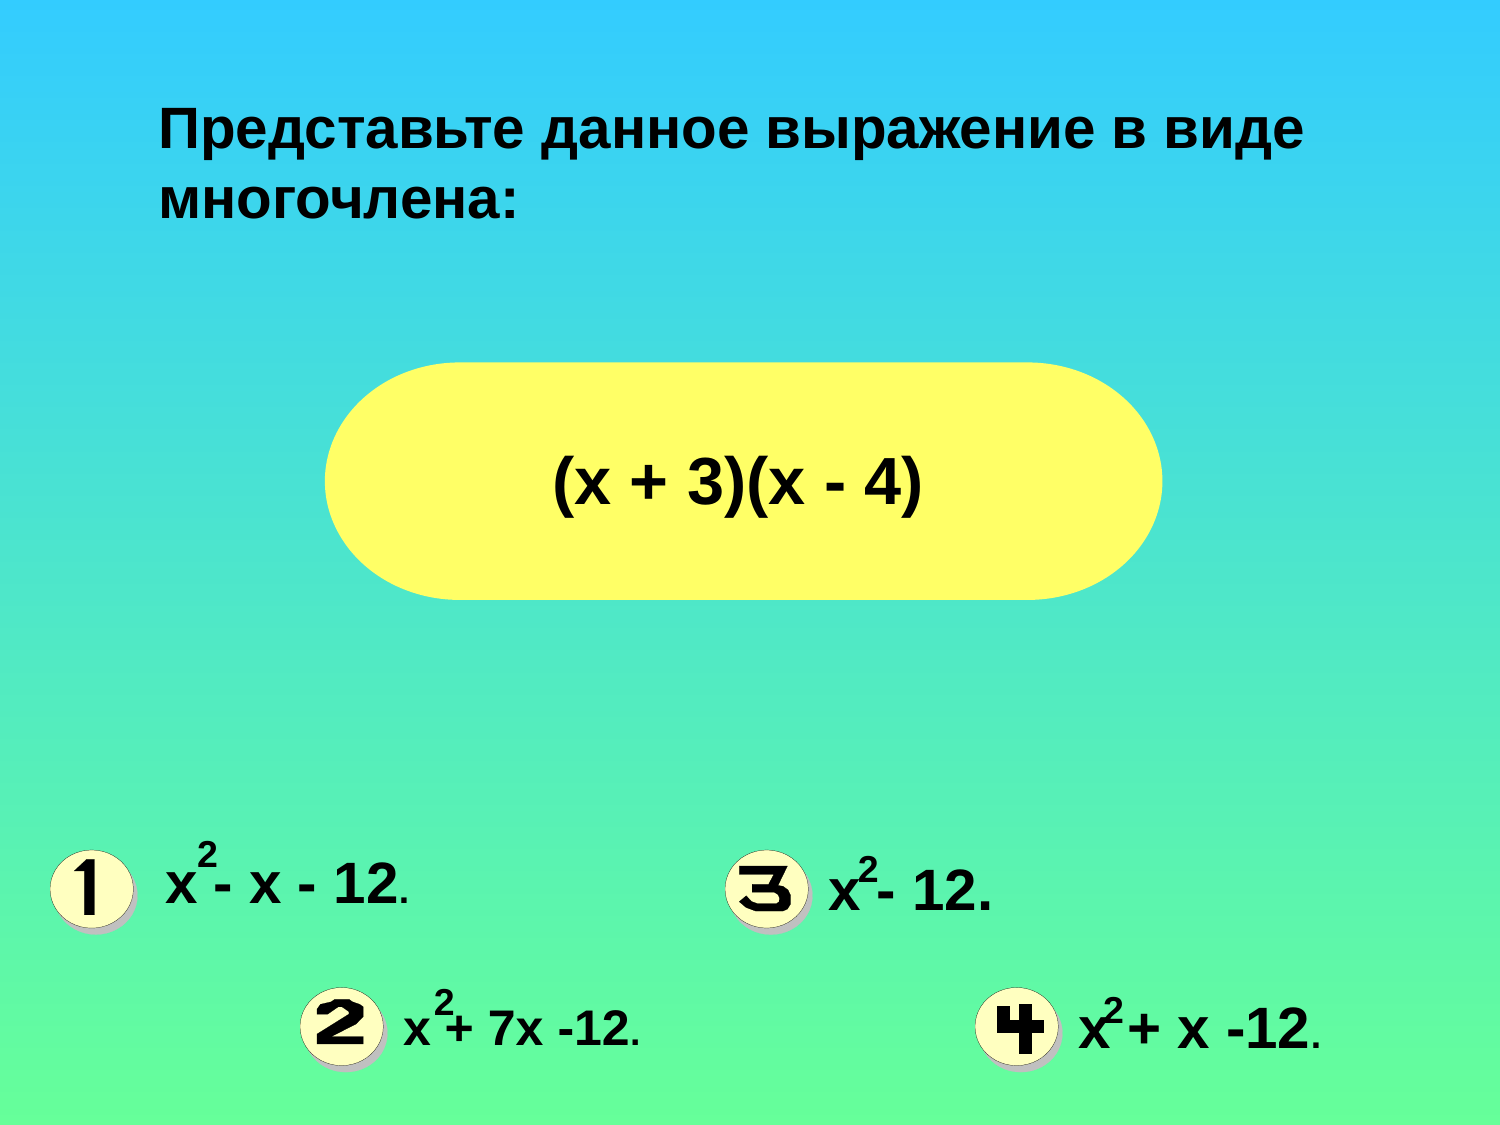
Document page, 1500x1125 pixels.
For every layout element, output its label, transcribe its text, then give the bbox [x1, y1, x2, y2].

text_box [49, 849, 138, 938]
text_box [324, 362, 1163, 600]
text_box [724, 849, 812, 938]
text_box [148, 822, 426, 924]
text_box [974, 987, 1063, 1076]
text_box Представьте данное выражение в виде многочлена: [143, 82, 1350, 238]
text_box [299, 987, 388, 1076]
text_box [812, 837, 1011, 931]
text_box (х + 3)(х - 4) [537, 430, 940, 525]
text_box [1062, 978, 1338, 1069]
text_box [386, 969, 657, 1064]
